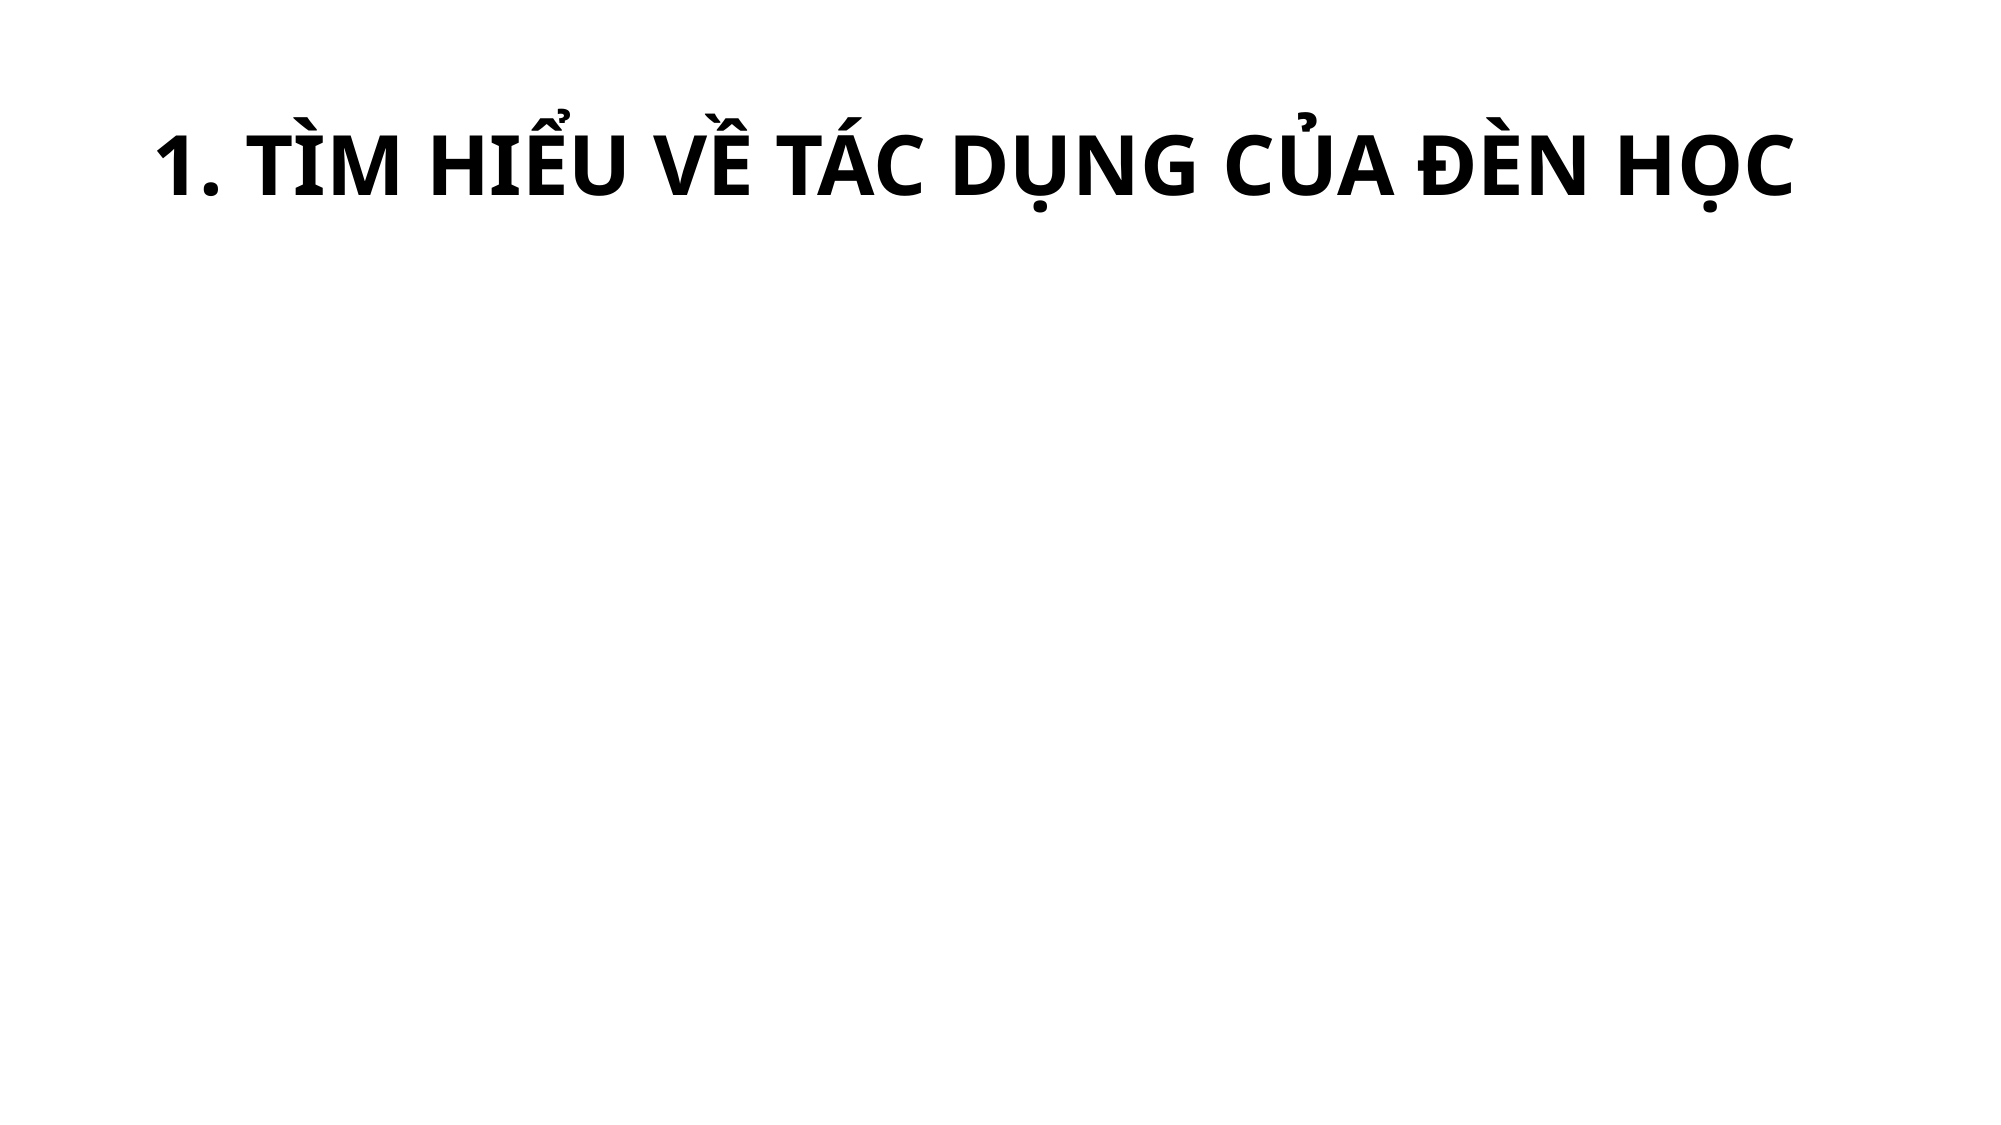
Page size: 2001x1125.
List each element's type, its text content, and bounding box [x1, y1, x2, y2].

title 1. TÌM HIỂU VỀ TÁC DỤNG CỦA ĐÈN HỌC [137, 59, 1863, 278]
